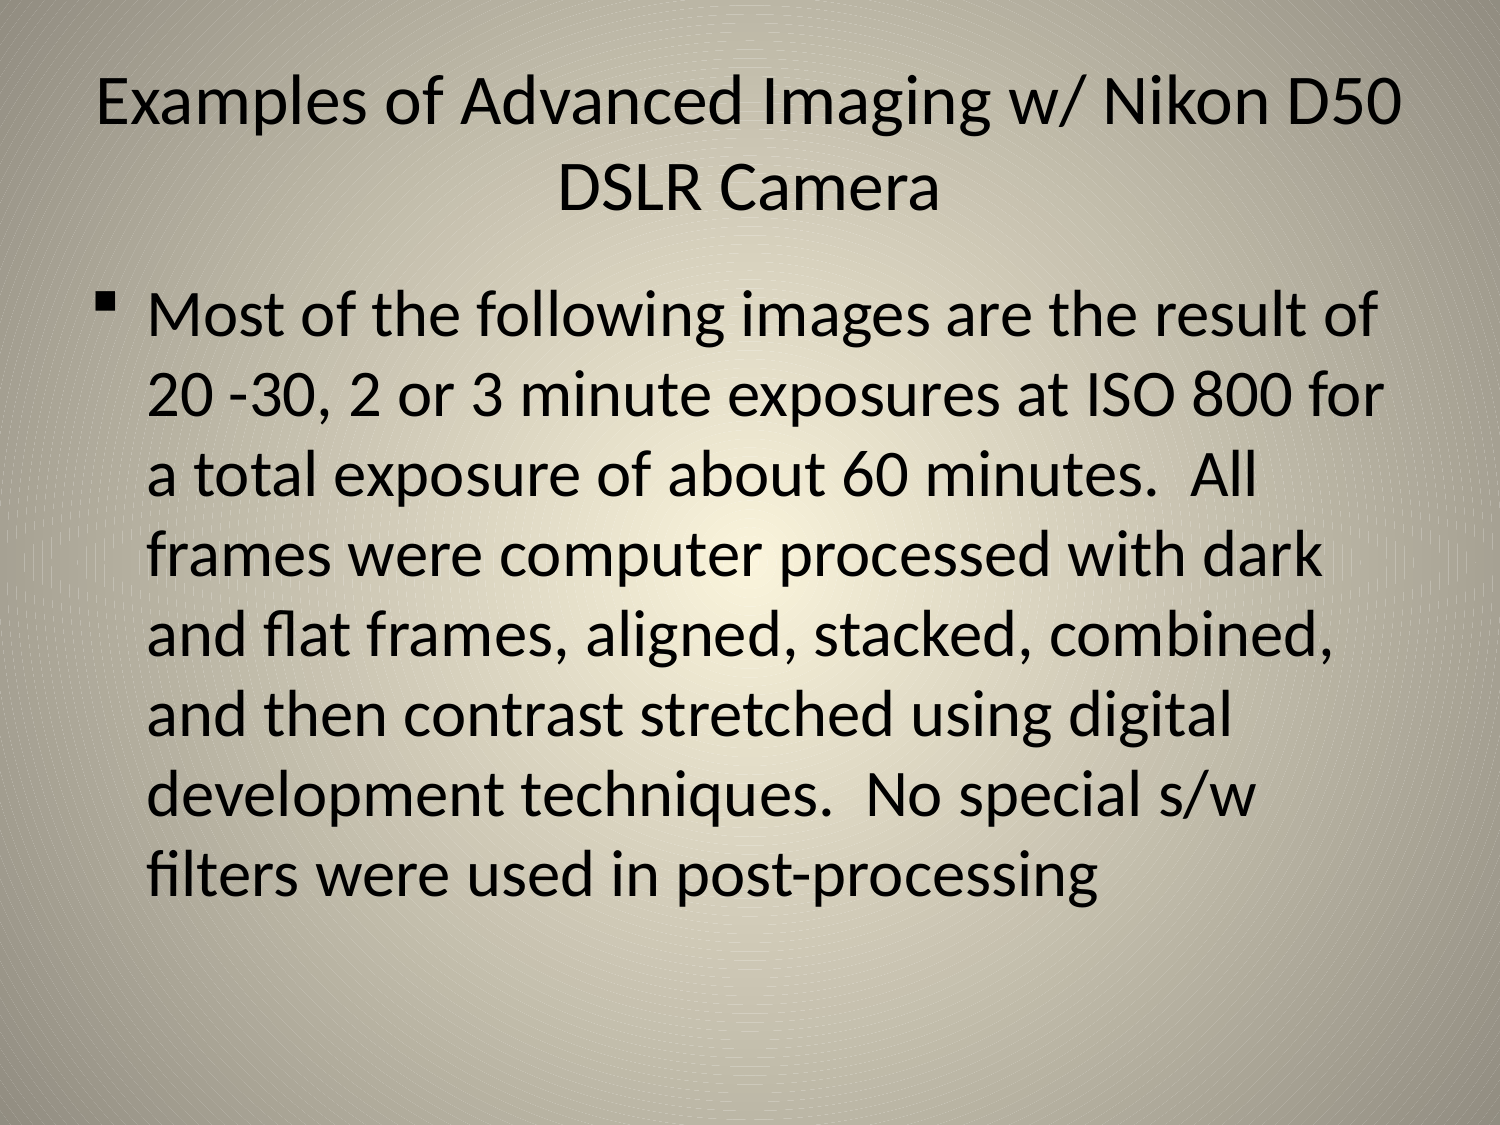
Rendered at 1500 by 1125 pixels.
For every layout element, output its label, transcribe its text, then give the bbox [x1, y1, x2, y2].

title Examples of Advanced Imaging w/ Nikon D50 DSLR Camera [75, 45, 1425, 233]
list Most of the following images are the result of 20 -30, 2 or 3 minute exposures at ISO 800 for a total exposure of about 60 minutes. All frames were computer processed with dark and flat frames, aligned, stacked, combined, and then contrast stretched using digital development techniques. No special s/w filters were used in post-processing [75, 262, 1425, 1005]
